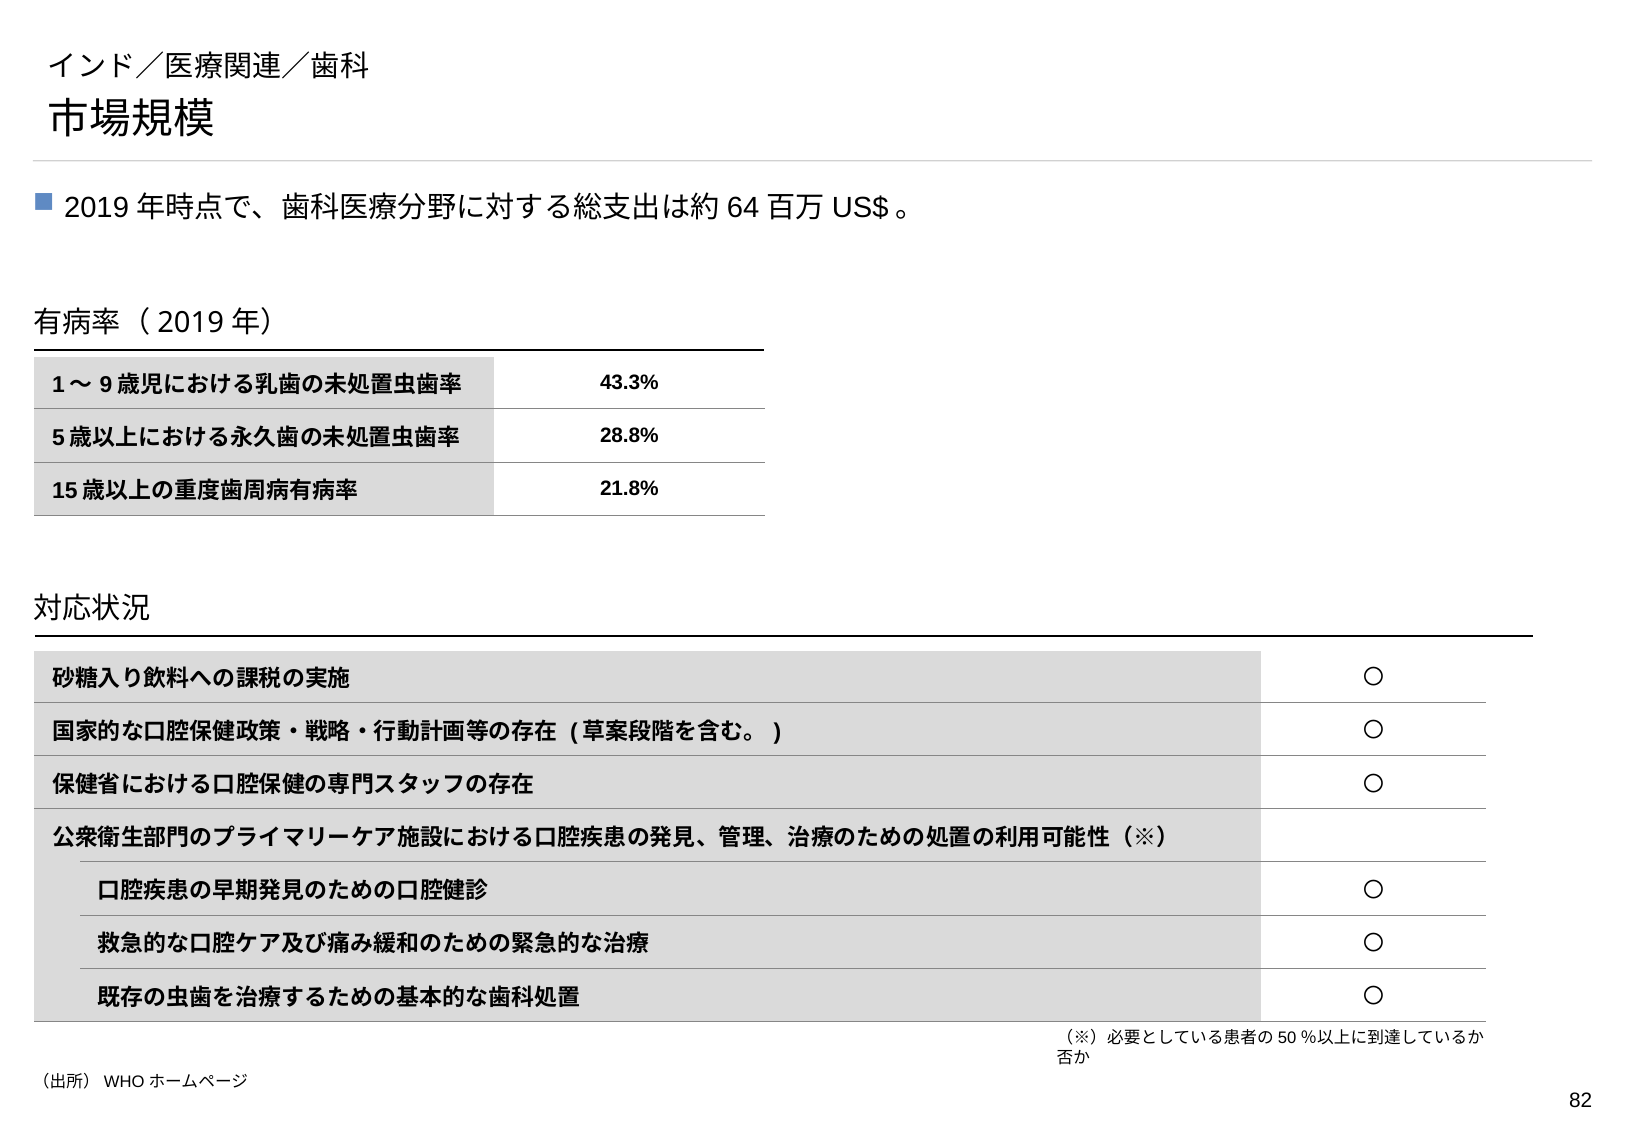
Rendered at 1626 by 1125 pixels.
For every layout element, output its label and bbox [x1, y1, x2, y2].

text_box [33, 597, 1534, 637]
list [32, 0, 1593, 149]
table_cell [34, 409, 765, 462]
text_box [32, 184, 1593, 223]
text_box [1056, 1026, 1486, 1051]
table_cell [34, 756, 1486, 808]
table_cell [34, 703, 1486, 755]
table_cell [34, 463, 765, 515]
table_header [34, 357, 765, 408]
table_header [34, 651, 1486, 702]
text_box [33, 298, 765, 351]
table_cell [34, 809, 1486, 1021]
text_box [32, 1070, 1380, 1094]
